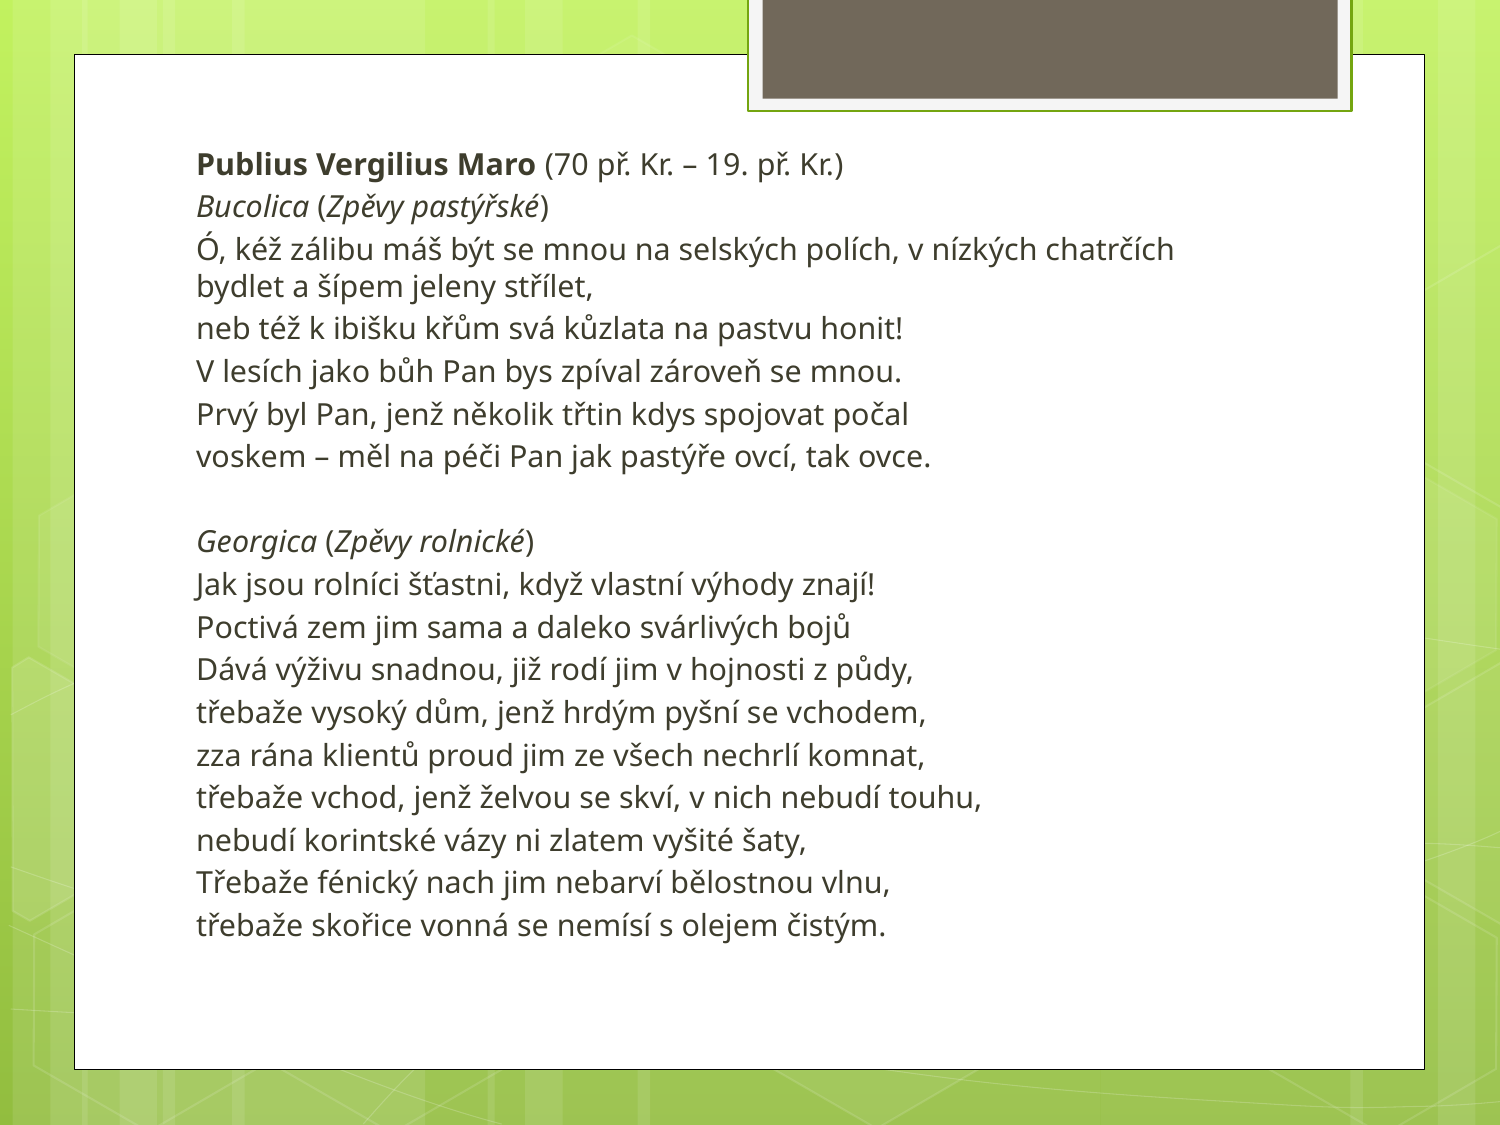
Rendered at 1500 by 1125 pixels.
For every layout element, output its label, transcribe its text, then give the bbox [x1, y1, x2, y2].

list Publius Vergilius Maro (70 př. Kr. – 19. př. Kr.) Bucolica (Zpěvy pastýřské) Ó, kéž zálibu máš být se mnou na selských polích, v nízkých chatrčích bydlet a šípem jeleny střílet, neb též k ibišku křům svá kůzlata na pastvu honit! V lesích jako bůh Pan bys zpíval zároveň se mnou. Prvý byl Pan, jenž několik třtin kdys spojovat počal voskem – měl na péči Pan jak pastýře ovcí, tak ovce. Georgica (Zpěvy rolnické) Jak jsou rolníci šťastni, když vlastní výhody znají! Poctivá zem jim sama a daleko svárlivých bojů Dává výživu snadnou, již rodí jim v hojnosti z půdy, třebaže vysoký dům, jenž hrdým pyšní se vchodem, zza rána klientů proud jim ze všech nechrlí komnat, třebaže vchod, jenž želvou se skví, v nich nebudí touhu, nebudí korintské vázy ni zlatem vyšité šaty, Třebaže fénický nach jim nebarví bělostnou vlnu, třebaže skořice vonná se nemísí s olejem čistým. [171, 137, 1283, 957]
